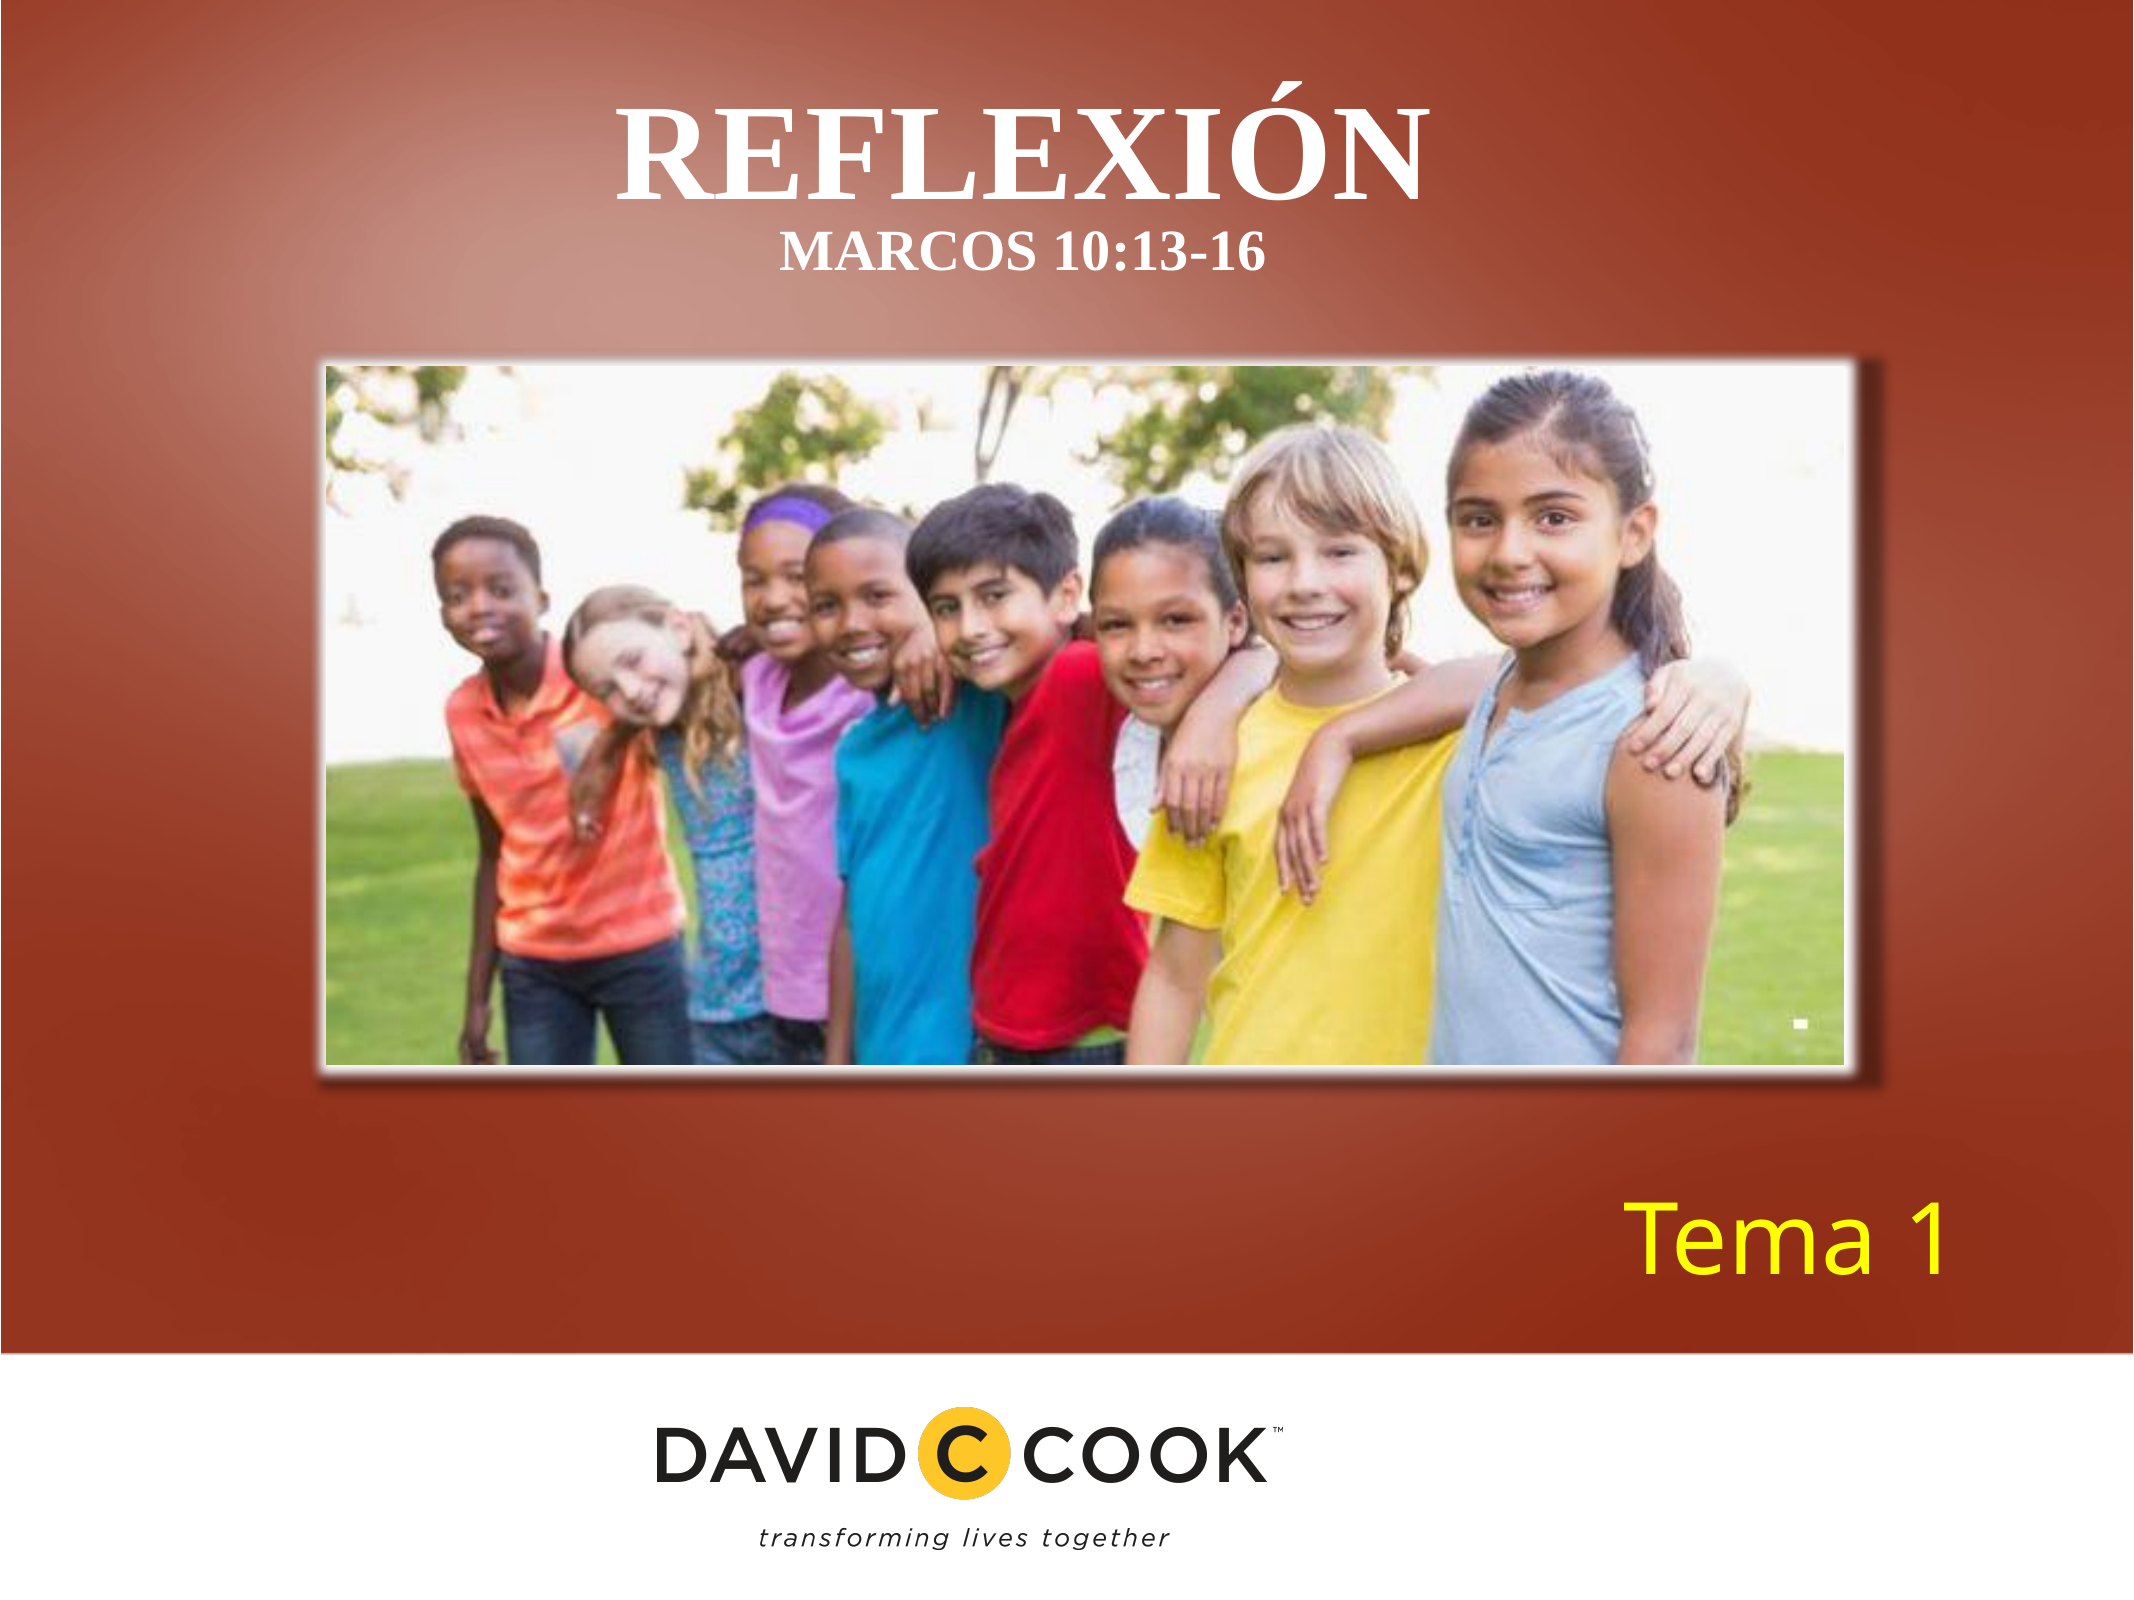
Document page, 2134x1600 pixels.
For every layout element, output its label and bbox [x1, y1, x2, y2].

picture [0, 0, 2133, 1356]
picture [657, 1406, 1283, 1550]
